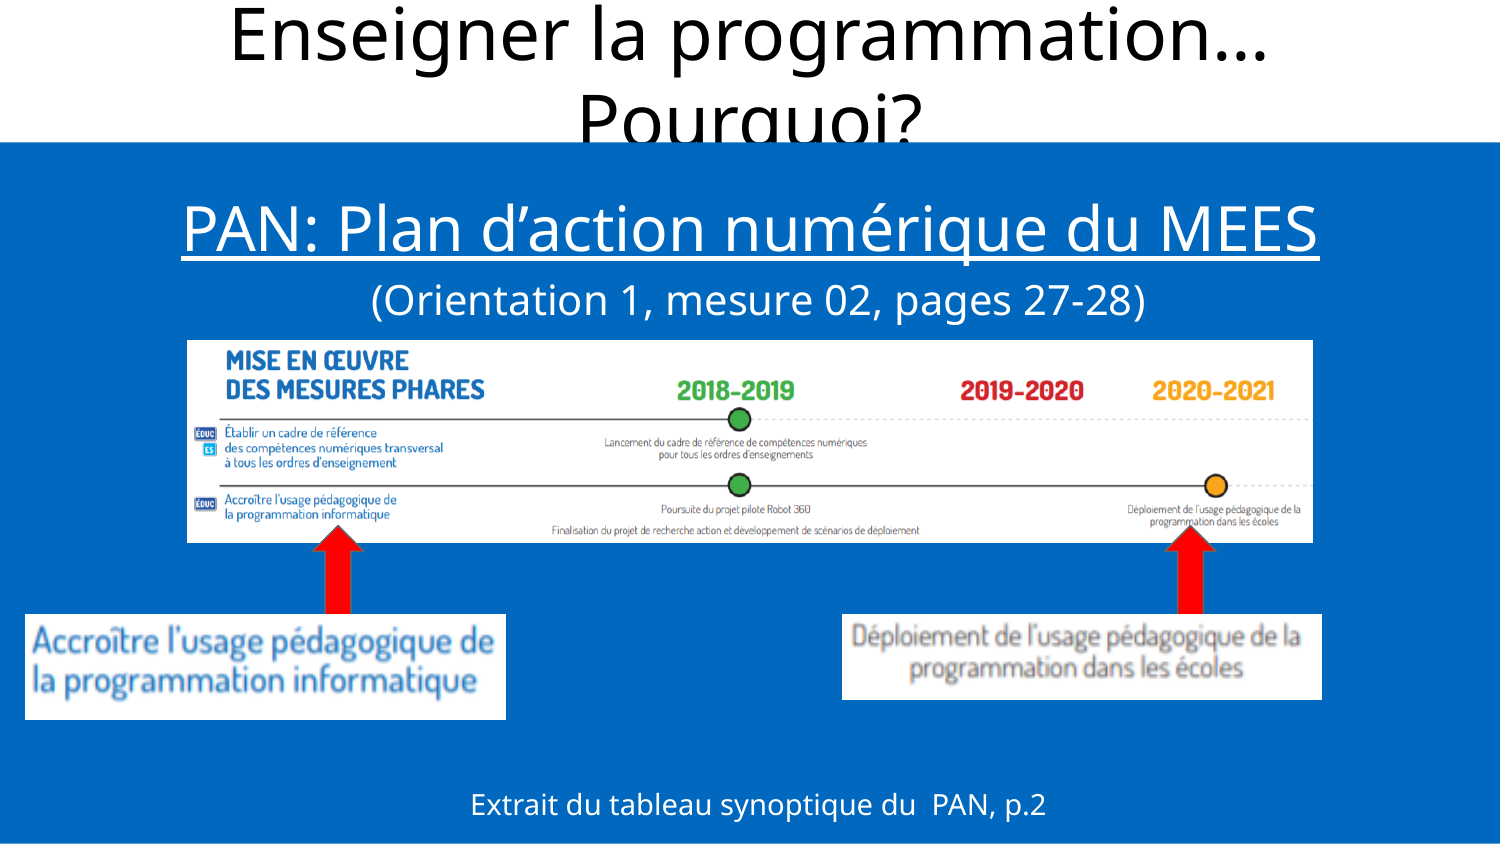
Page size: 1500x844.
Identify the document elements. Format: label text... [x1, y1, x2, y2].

text_box [1177, 552, 1204, 612]
text_box PAN: Plan d’action numérique du MEES (Orientation 1, mesure 02, pages 27-28) [37, 173, 1480, 302]
title Enseigner la programmation… Pourquoi? [51, 16, 1449, 133]
picture [187, 340, 1313, 543]
text_box [325, 552, 351, 612]
text_box [0, 142, 1500, 844]
picture [25, 613, 506, 720]
text_box Extrait du tableau synoptique du PAN, p.2 [419, 770, 1098, 826]
picture [842, 613, 1323, 700]
